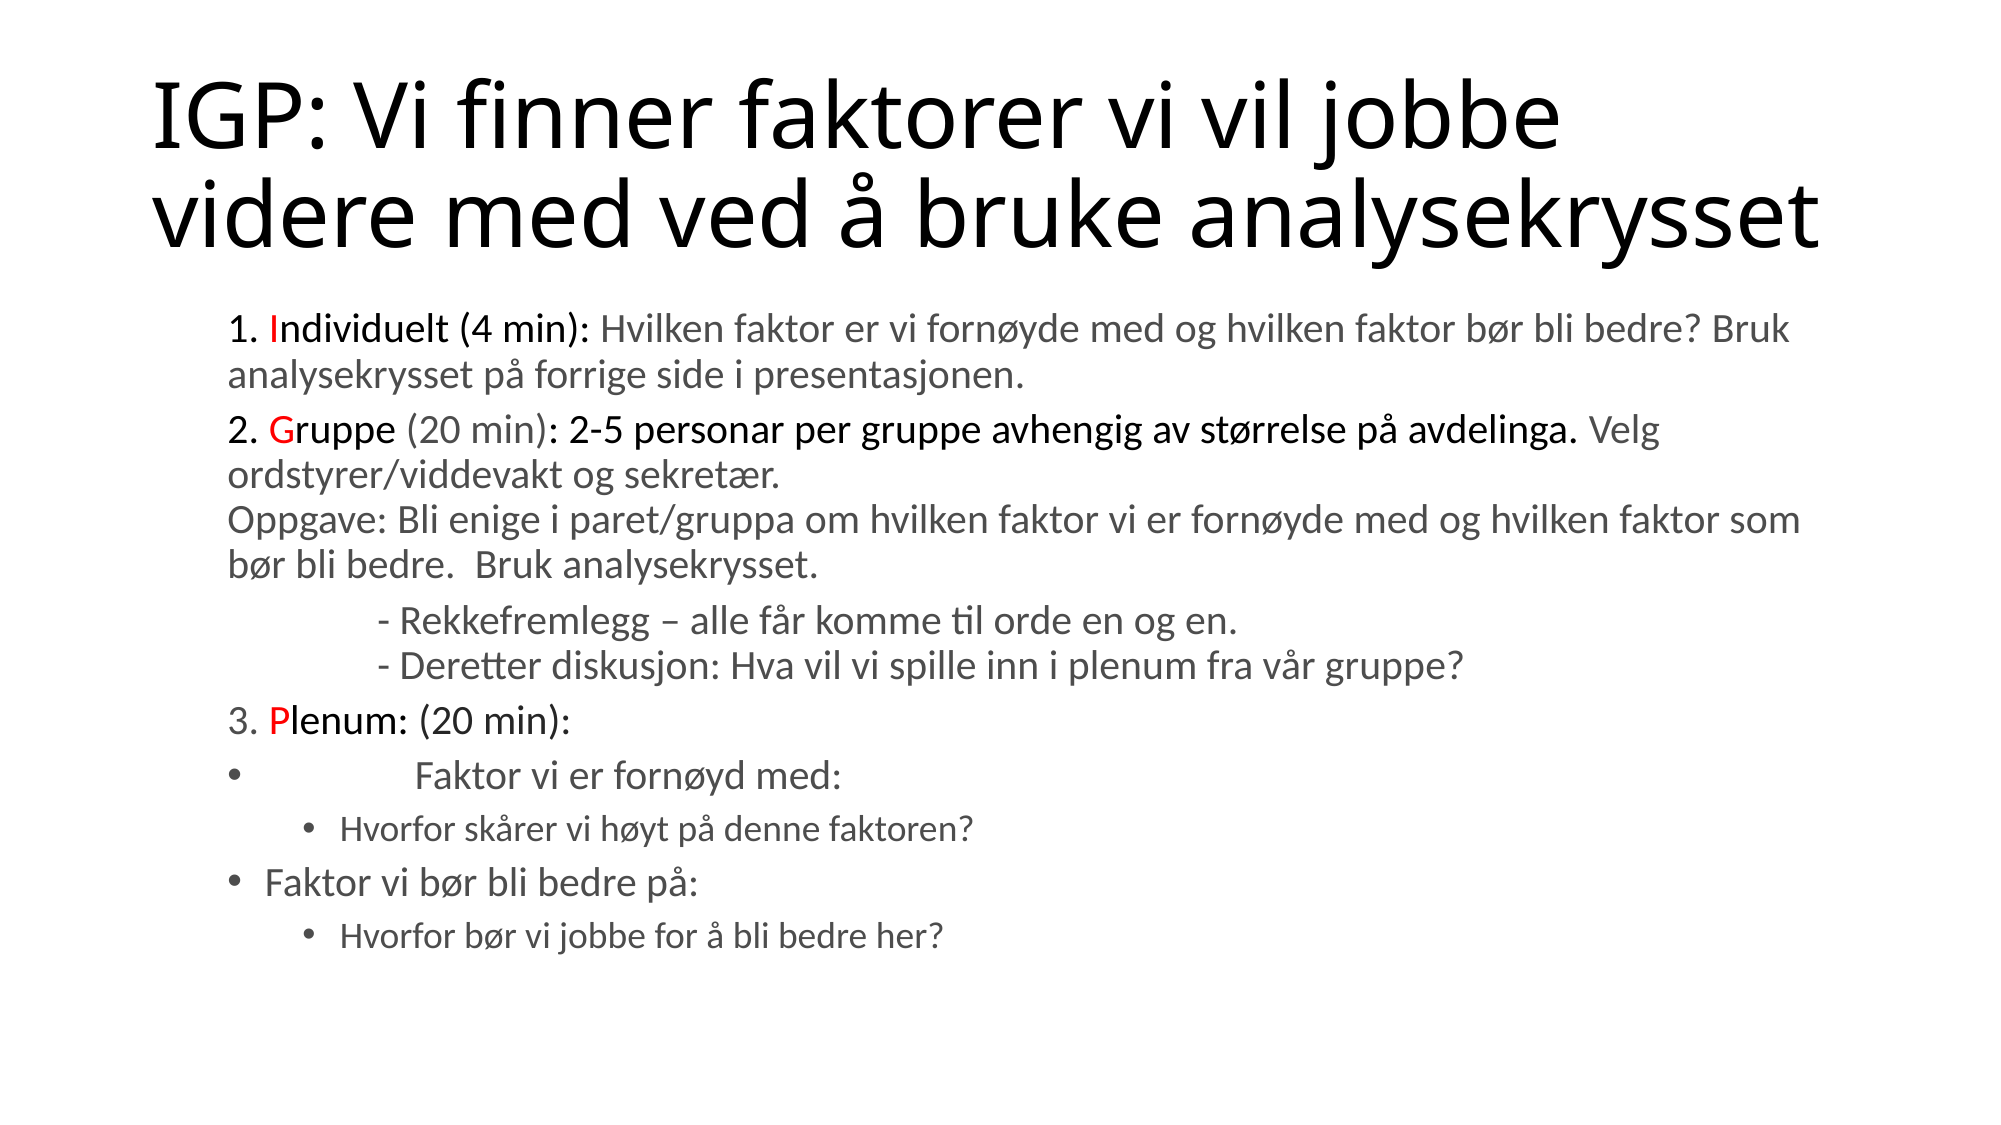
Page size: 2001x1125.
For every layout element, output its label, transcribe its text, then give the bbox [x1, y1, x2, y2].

title IGP: Vi finner faktorer vi vil jobbe videre med ved å bruke analysekrysset [137, 59, 1863, 278]
list 1. Individuelt (4 min): Hvilken faktor er vi fornøyde med og hvilken faktor bør bli bedre? Bruk analysekrysset på forrige side i presentasjonen. 2. Gruppe (20 min): 2-5 personar per gruppe avhengig av størrelse på avdelinga. Velg ordstyrer/viddevakt og sekretær. Oppgave: Bli enige i paret/gruppa om hvilken faktor vi er fornøyde med og hvilken faktor som bør bli bedre. Bruk analysekrysset. - Rekkefremlegg – alle får komme til orde en og en. - Deretter diskusjon: Hva vil vi spille inn i plenum fra vår gruppe? 3. Plenum: (20 min): Faktor vi er fornøyd med: Hvorfor skårer vi høyt på denne faktoren? Faktor vi bør bli bedre på: Hvorfor bør vi jobbe for å bli bedre her? [137, 299, 1863, 1014]
